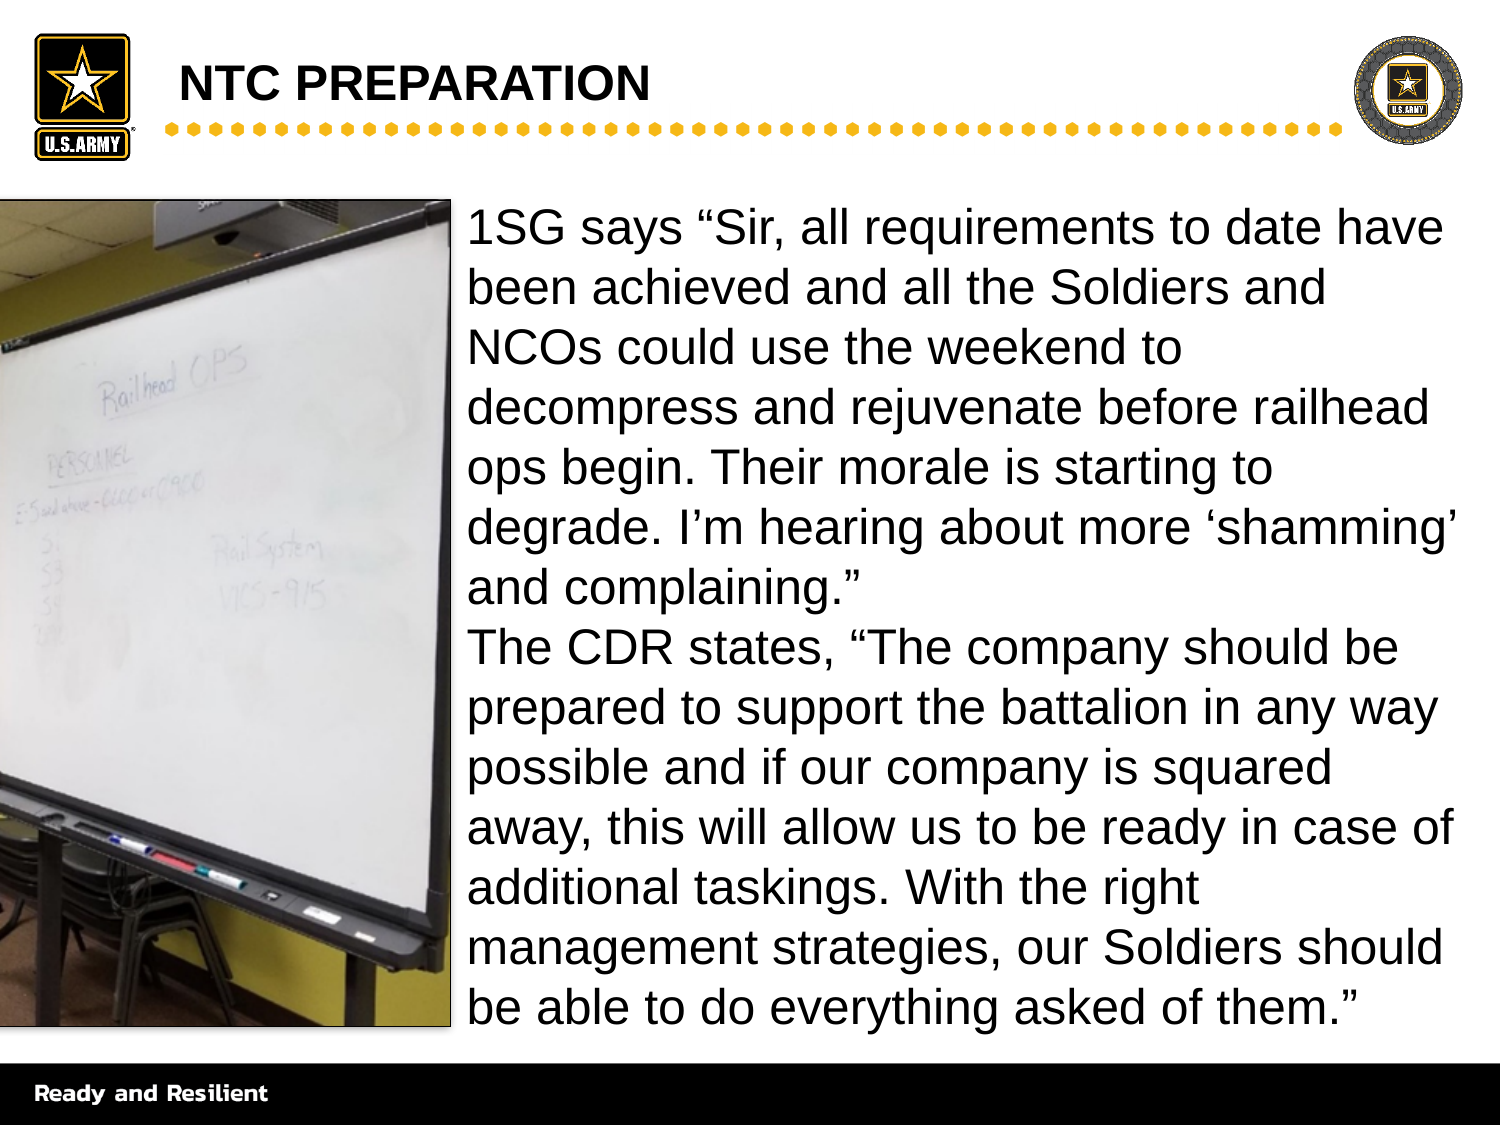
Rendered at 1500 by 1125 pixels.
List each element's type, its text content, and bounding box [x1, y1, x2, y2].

picture [0, 75, 1343, 195]
text_box [0, 0, 1500, 75]
text_box 1SG says “Sir, all requirements to date have been achieved and all the Soldiers and NCOs could use the weekend to decompress and rejuvenate before railhead ops begin. Their morale is starting to degrade. I’m hearing about more ‘shamming’ and complaining.” The CDR states, “The company should be prepared to support the battalion in any way possible and if our company is squared away, this will allow us to be ready in case of additional taskings. With the right management strategies, our Soldiers should be able to do everything asked of them.” [451, 187, 1477, 1043]
picture [0, 199, 1500, 1125]
title NTC Preparation [163, 75, 1343, 119]
picture [1350, 75, 1465, 148]
